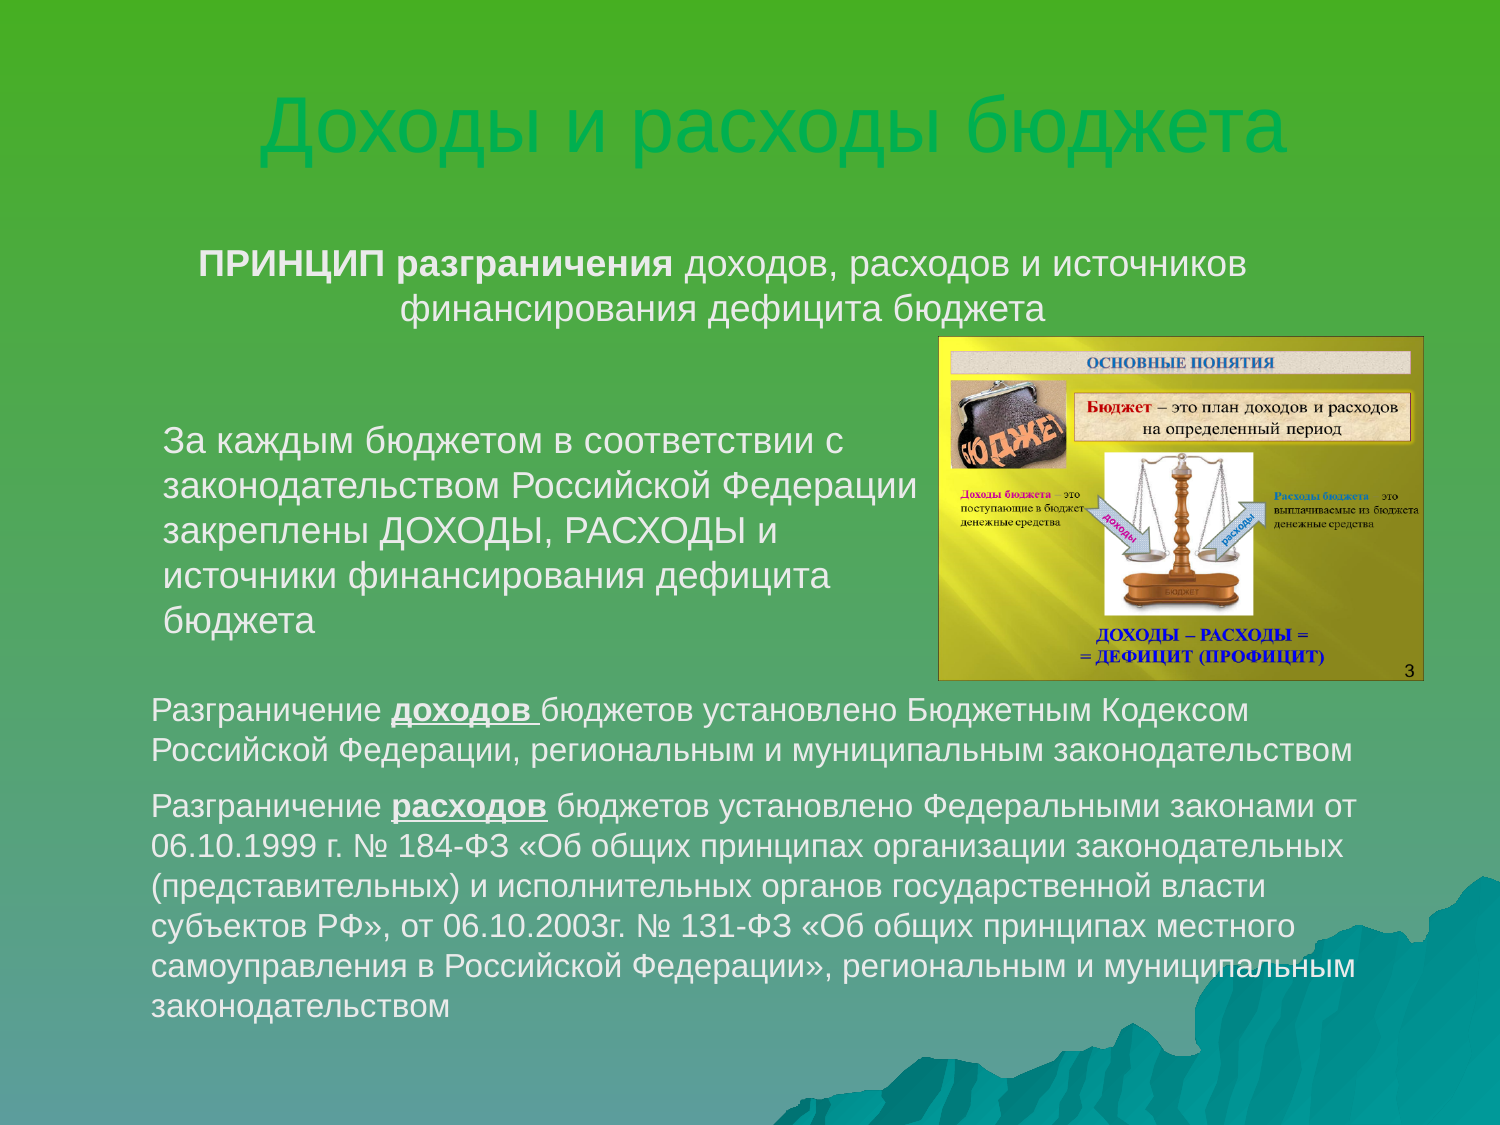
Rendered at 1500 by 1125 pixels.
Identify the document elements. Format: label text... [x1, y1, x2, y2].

text_box Разграничение доходов бюджетов установлено Бюджетным Кодексом Российской Федерации, региональным и муниципальным законодательством Разграничение расходов бюджетов установлено Федеральными законами от 06.10.1999 г. № 184-ФЗ «Об общих принципах организации законодательных (представительных) и исполнительных органов государственной власти субъектов РФ», от 06.10.2003г. № 131-ФЗ «Об общих принципах местного самоуправления в Российской Федерации», региональным и муниципальным законодательством [136, 680, 1389, 1032]
text_box За каждым бюджетом в соответствии с законодательством Российской Федерации закреплены ДОХОДЫ, РАСХОДЫ и источники финансирования дефицита бюджета [147, 408, 933, 649]
text_box ПРИНЦИП разграничения доходов, расходов и источников финансирования дефицита бюджета [150, 231, 1296, 337]
text_box Доходы и расходы бюджета [218, 66, 1331, 254]
picture [938, 336, 1424, 681]
